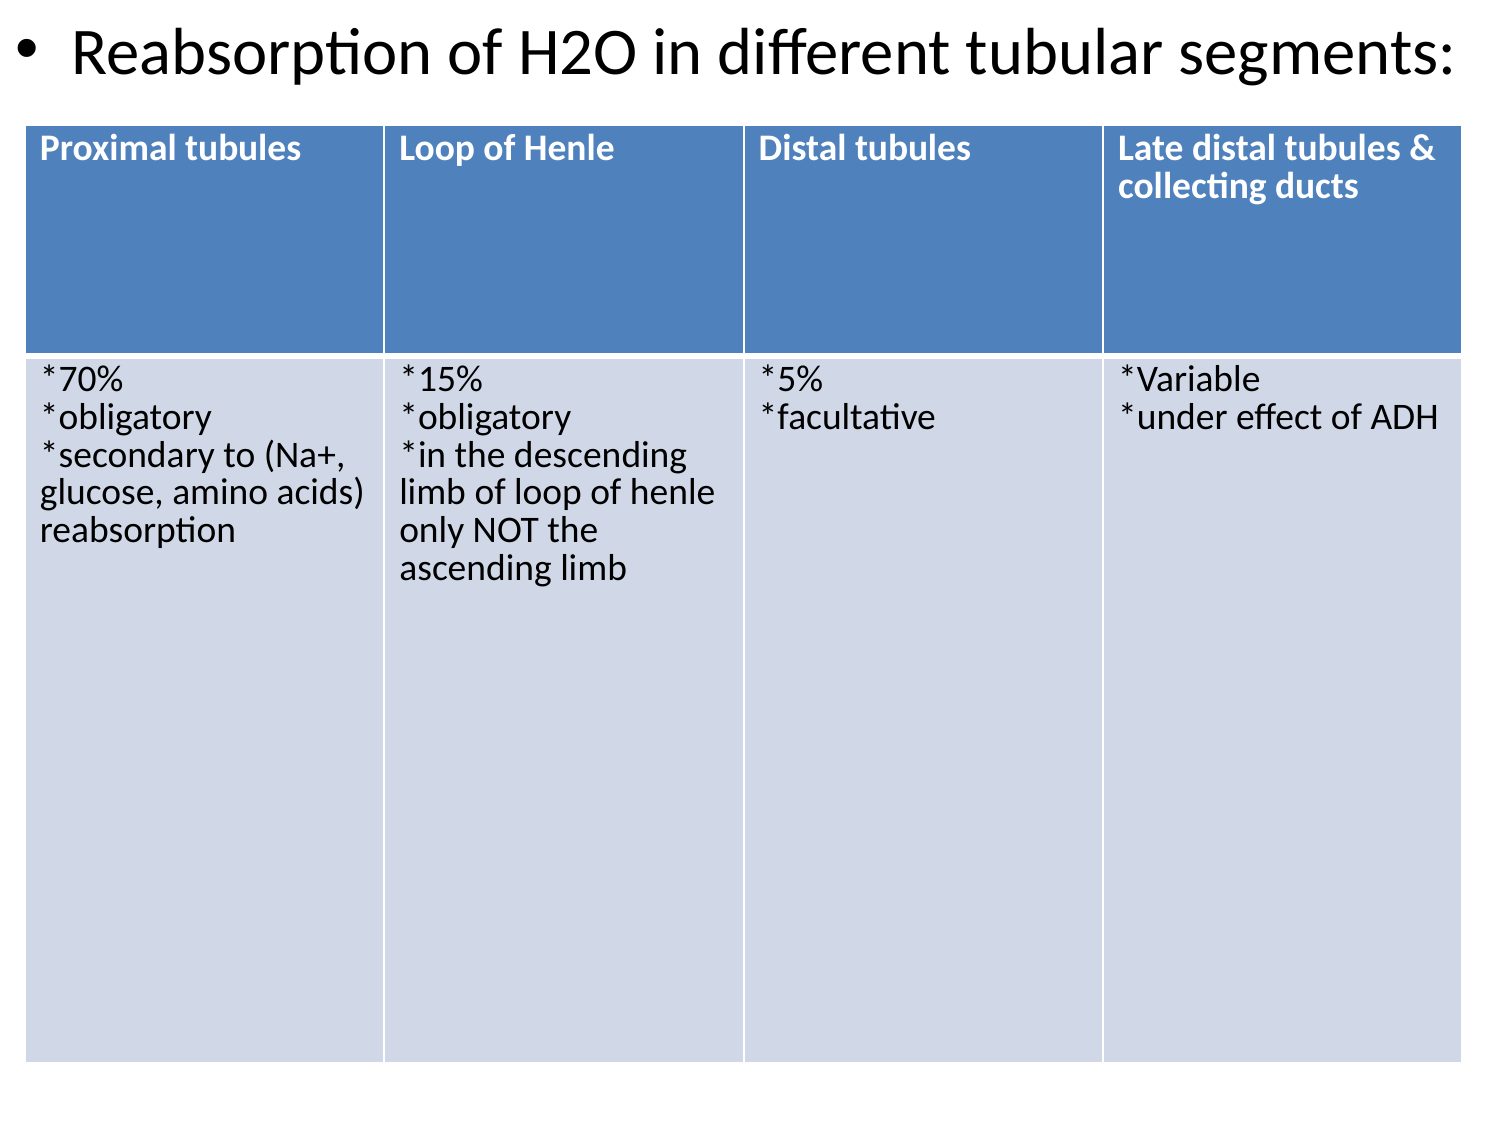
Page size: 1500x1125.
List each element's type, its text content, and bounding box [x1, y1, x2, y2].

table_header Distal tubules [745, 126, 1102, 353]
table_cell *5% *facultative [745, 359, 1102, 1062]
table_header Loop of Henle [385, 126, 743, 353]
table_header Late distal tubules & collecting ducts [1104, 126, 1461, 353]
table_cell *Variable *under effect of ADH [1104, 359, 1461, 1062]
list Reabsorption of H2O in different tubular segments: [0, 0, 1488, 1100]
table_cell *70% *obligatory *secondary to (Na+, glucose, amino acids) reabsorption [26, 359, 383, 1062]
table_cell *15% *obligatory *in the descending limb of loop of henle only NOT the ascending limb [385, 359, 743, 1062]
table_header Proximal tubules [26, 126, 383, 353]
